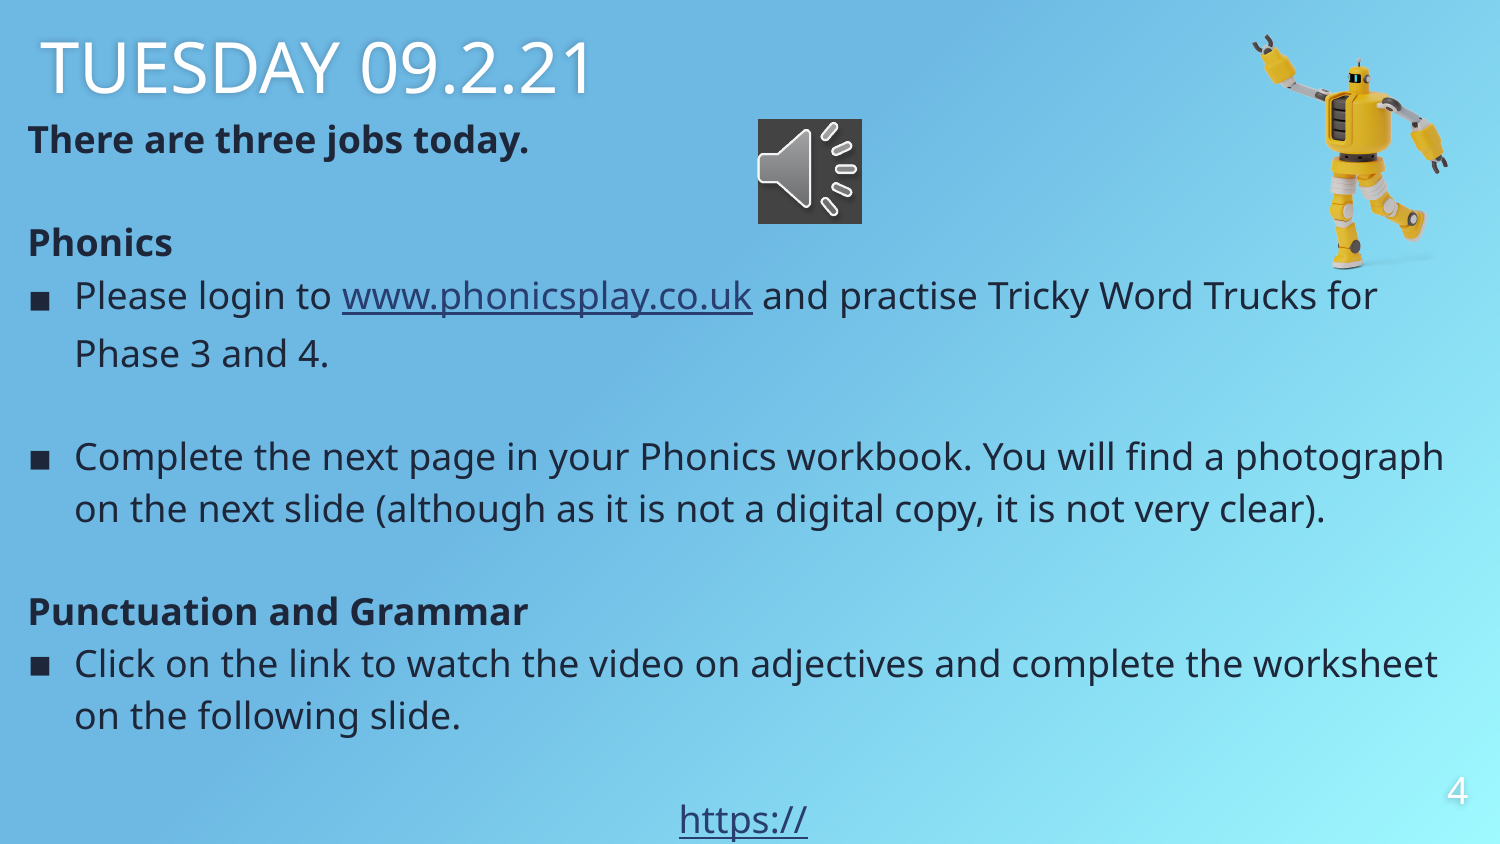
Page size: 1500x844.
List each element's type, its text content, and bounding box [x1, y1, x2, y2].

picture [1252, 33, 1449, 271]
slide_number 4 [1378, 761, 1469, 814]
picture [756, 118, 864, 226]
list There are three jobs today. Phonics Please login to www.phonicsplay.co.uk and practise Tricky Word Trucks for Phase 3 and 4. Complete the next page in your Phonics workbook. You will find a photograph on the next slide (although as it is not a digital copy, it is not very clear). Punctuation and Grammar Click on the link to watch the video on adjectives and complete the worksheet on the following slide. https://www.youtube.com/watch?v=IT-G4c2-CHU&feature=emb_logo&safe=active [27, 108, 1460, 814]
title TUESDAY 09.2.21 [40, 43, 1247, 108]
